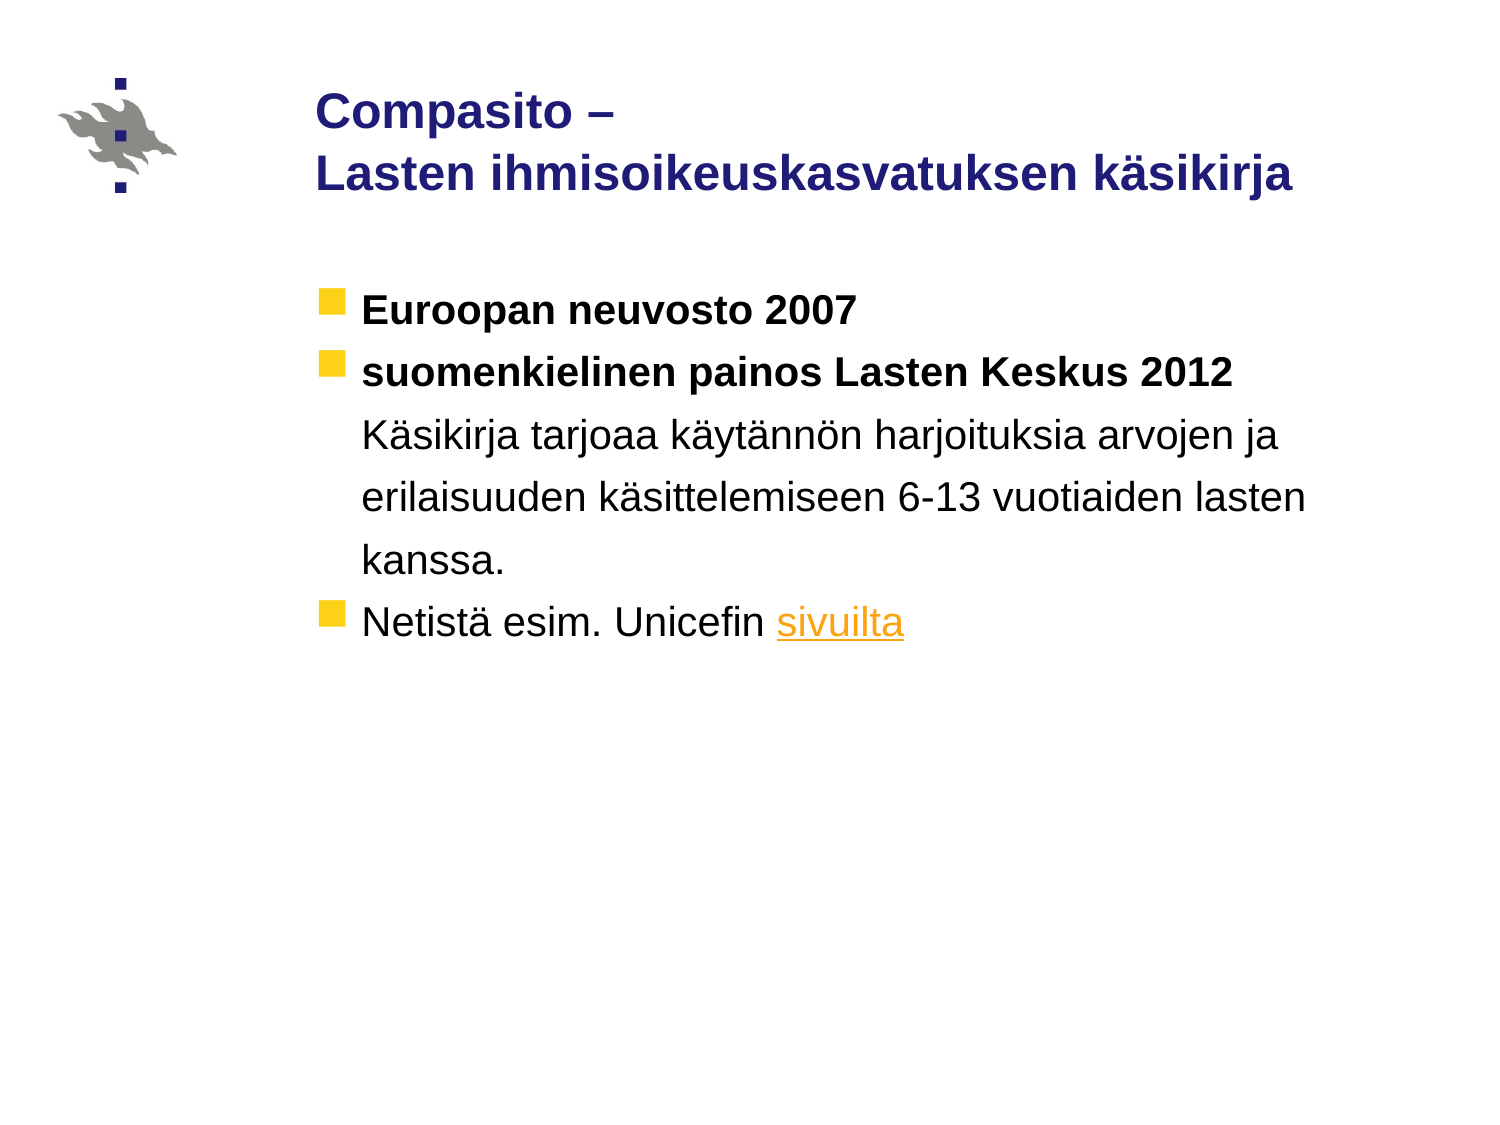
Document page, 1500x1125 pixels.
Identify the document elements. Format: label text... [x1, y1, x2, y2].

picture [57, 78, 177, 193]
title Compasito – Lasten ihmisoikeuskasvatuksen käsikirja [300, 24, 1450, 208]
list Euroopan neuvosto 2007 suomenkielinen painos Lasten Keskus 2012 Käsikirja tarjoaa käytännön harjoituksia arvojen ja erilaisuuden käsittelemiseen 6-13 vuotiaiden lasten kanssa. Netistä esim. Unicefin sivuilta [300, 262, 1450, 1075]
